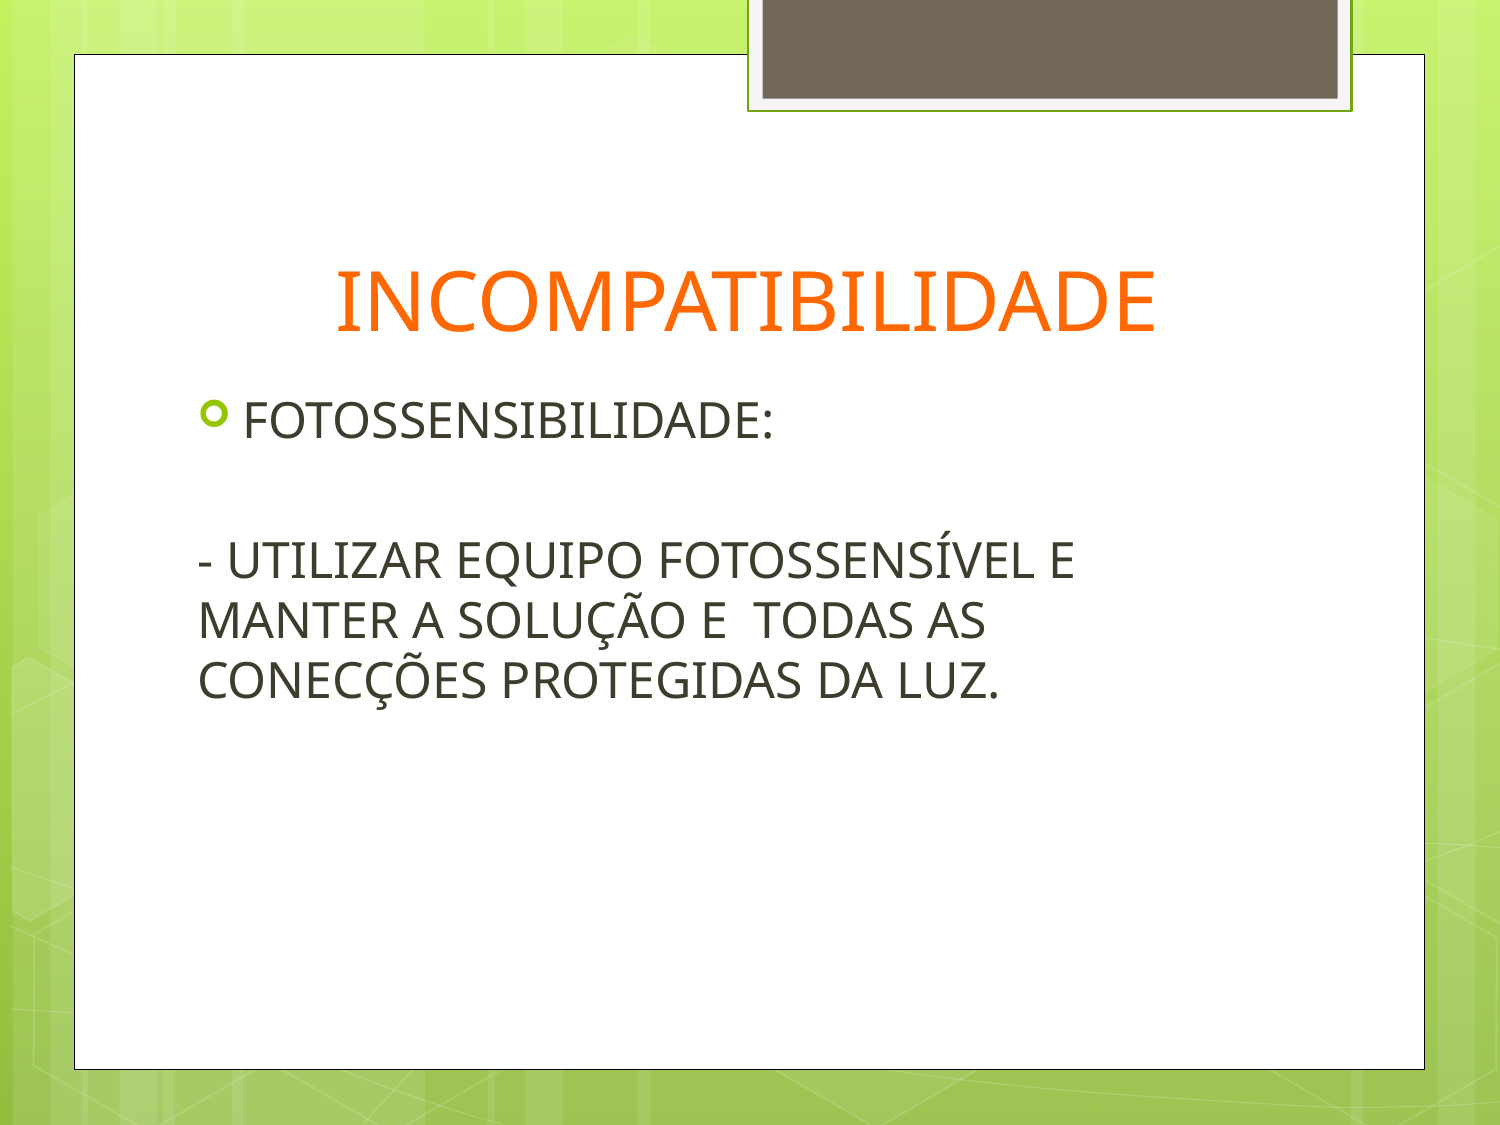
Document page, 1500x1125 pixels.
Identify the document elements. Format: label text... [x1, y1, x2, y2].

list FOTOSSENSIBILIDADE: - UTILIZAR EQUIPO FOTOSSENSÍVEL E MANTER A SOLUÇÃO E TODAS AS CONECÇÕES PROTEGIDAS DA LUZ. [171, 381, 1283, 957]
title INCOMPATIBILIDADE [171, 168, 1324, 357]
